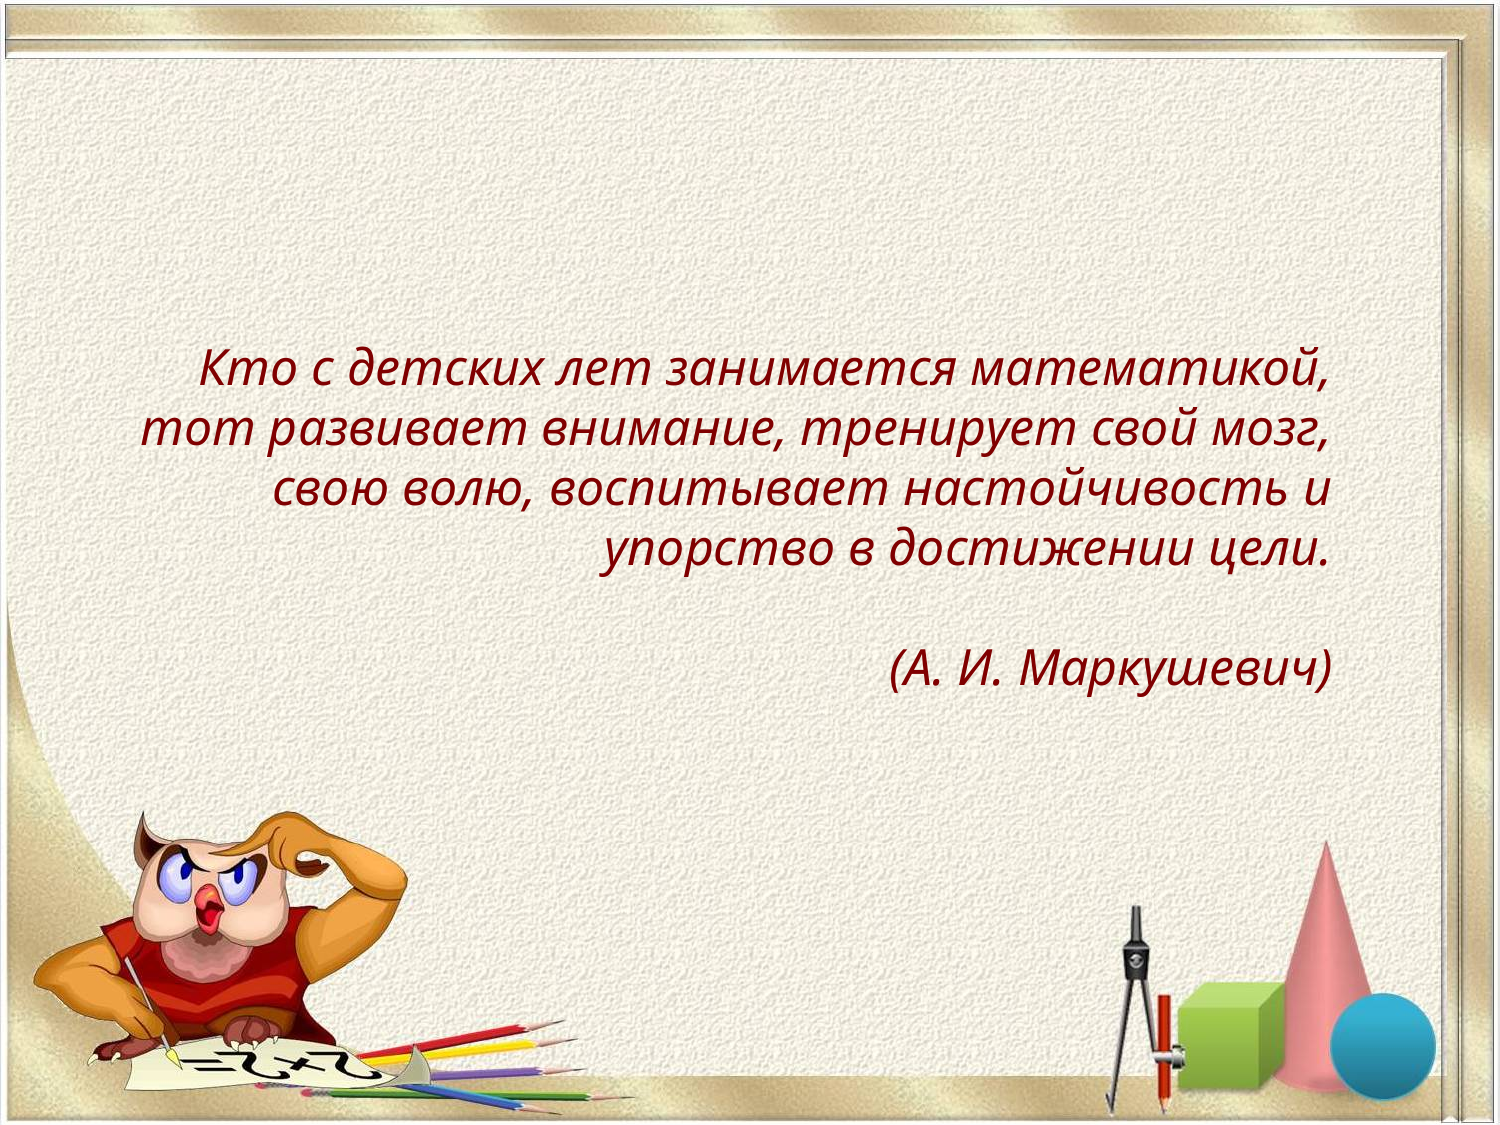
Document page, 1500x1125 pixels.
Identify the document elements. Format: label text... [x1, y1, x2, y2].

text_box Кто с детских лет занимается математикой, тот развивает внимание, тренирует свой мозг, свою волю, воспитывает настойчивость и упорство в достижении цели. (А. И. Маркушевич) [58, 328, 1348, 703]
picture [0, 0, 1500, 1125]
